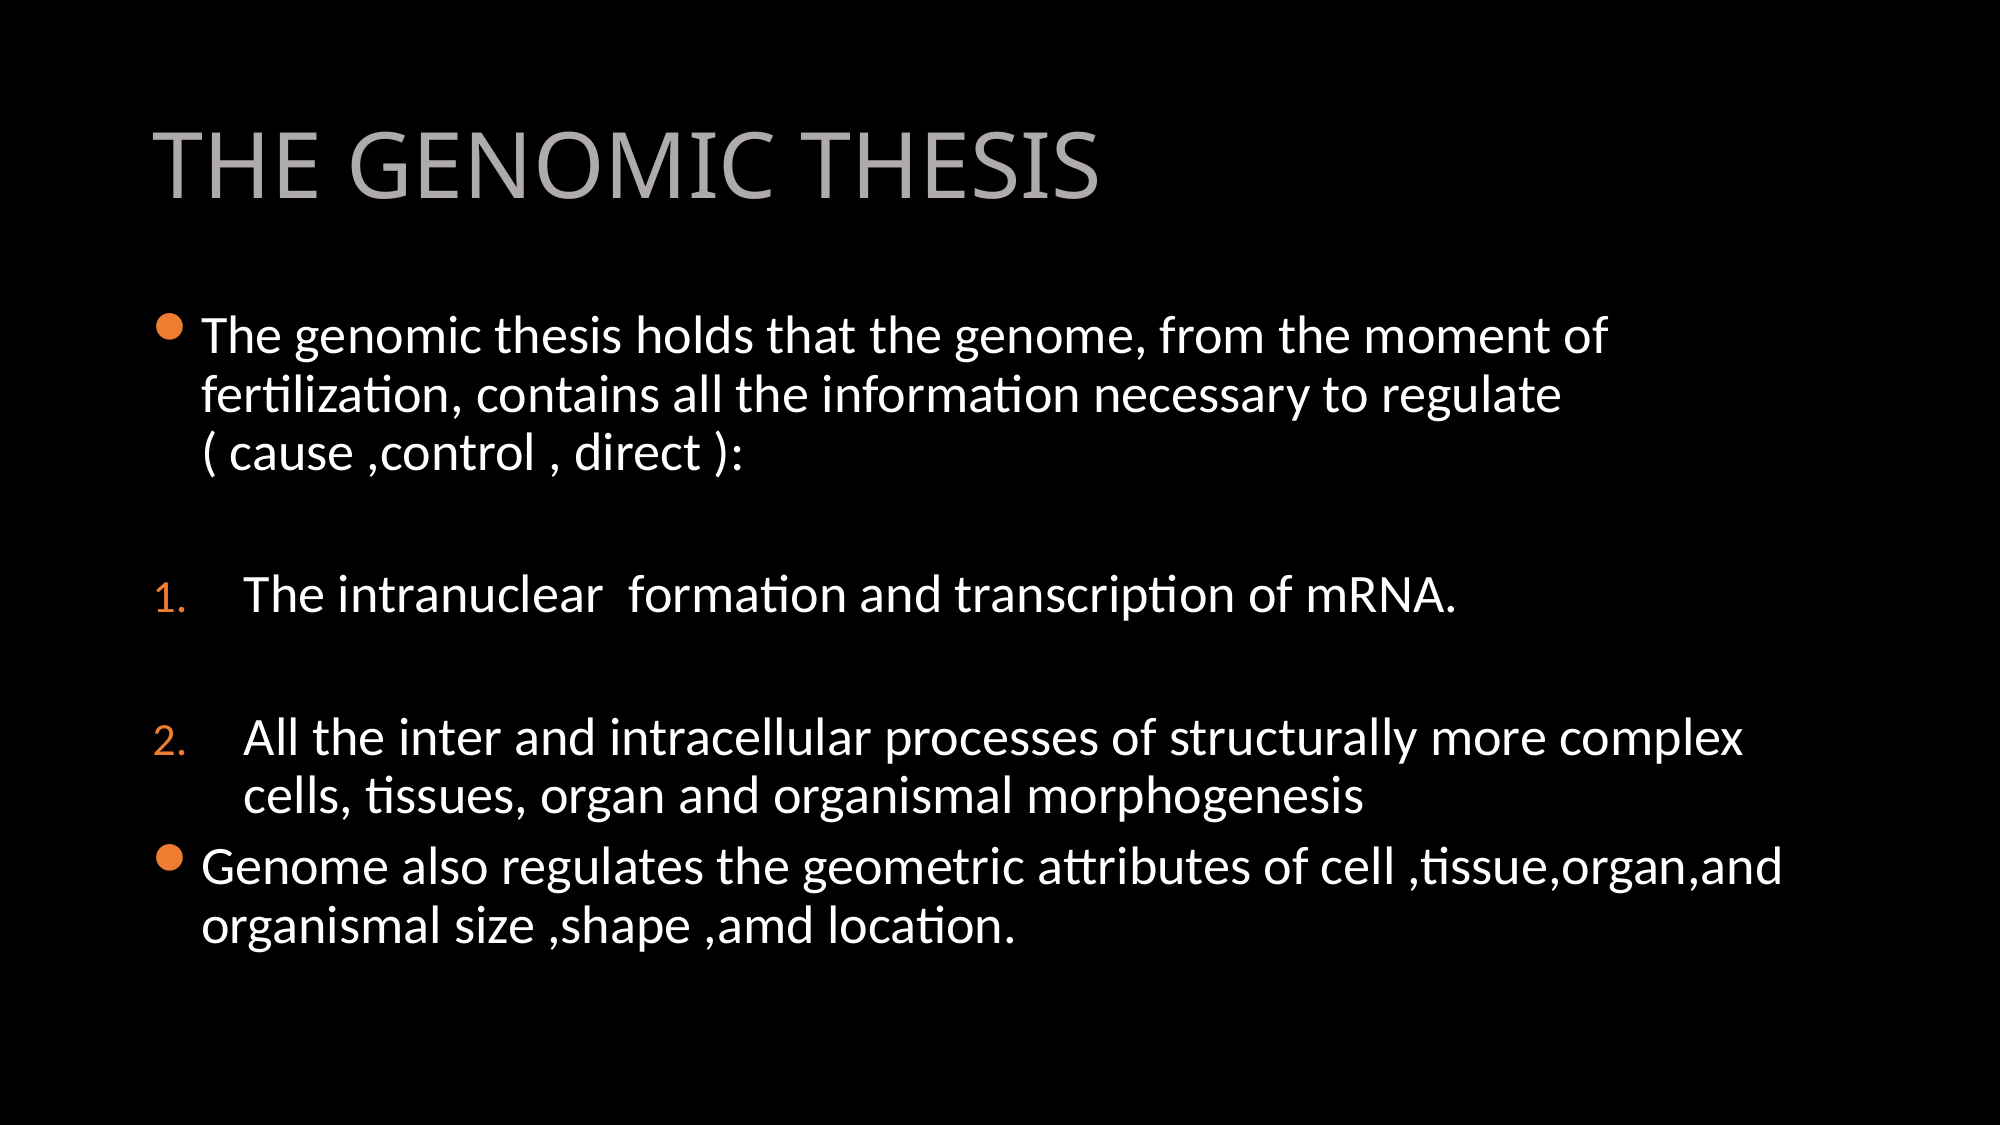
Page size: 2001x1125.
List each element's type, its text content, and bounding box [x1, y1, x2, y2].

title THE GENOMIC THESIS [137, 59, 1863, 278]
list The genomic thesis holds that the genome, from the moment of fertilization, contains all the information necessary to regulate ( cause ,control , direct ): The intranuclear formation and transcription of mRNA. All the inter and intracellular processes of structurally more complex cells, tissues, organ and organismal morphogenesis Genome also regulates the geometric attributes of cell ,tissue,organ,and organismal size ,shape ,amd location. [137, 299, 1863, 1014]
